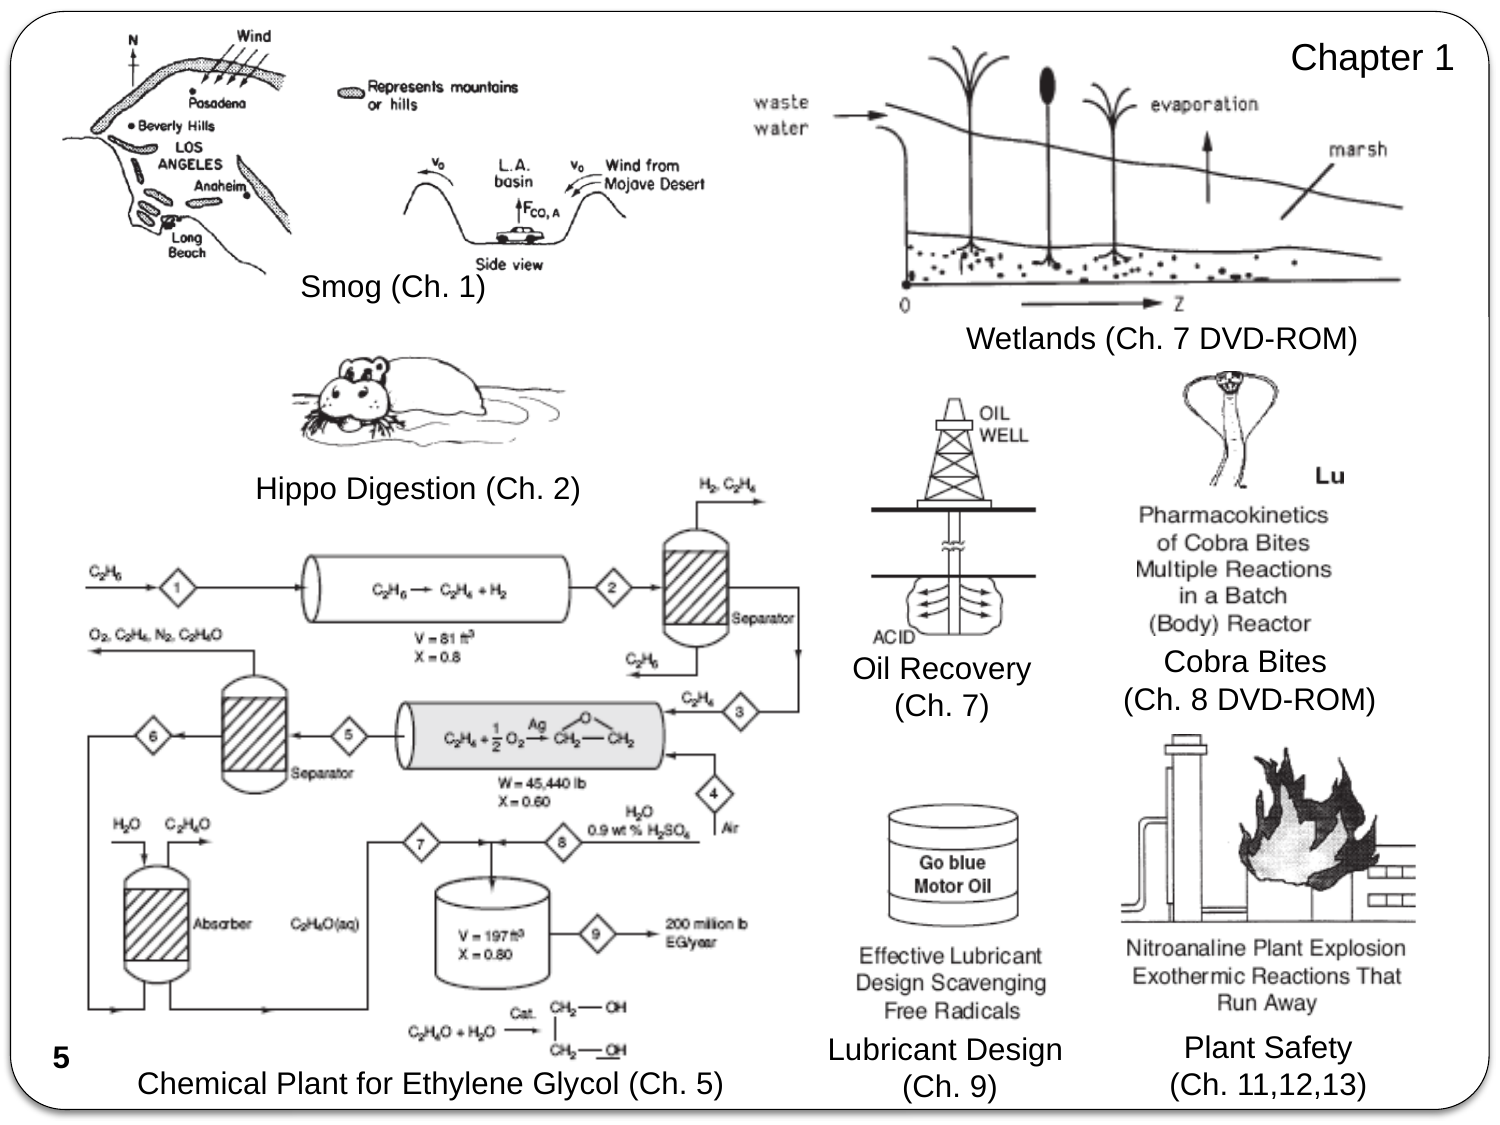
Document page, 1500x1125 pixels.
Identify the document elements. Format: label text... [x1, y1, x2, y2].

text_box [744, 33, 1444, 365]
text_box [1112, 733, 1427, 1111]
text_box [199, 348, 638, 515]
slide_number 5 [23, 1034, 31, 1079]
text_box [812, 802, 1088, 1113]
text_box Chapter 1 [1055, 25, 1470, 86]
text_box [816, 394, 1068, 732]
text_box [41, 21, 713, 313]
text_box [37, 471, 826, 1109]
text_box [1099, 374, 1401, 726]
